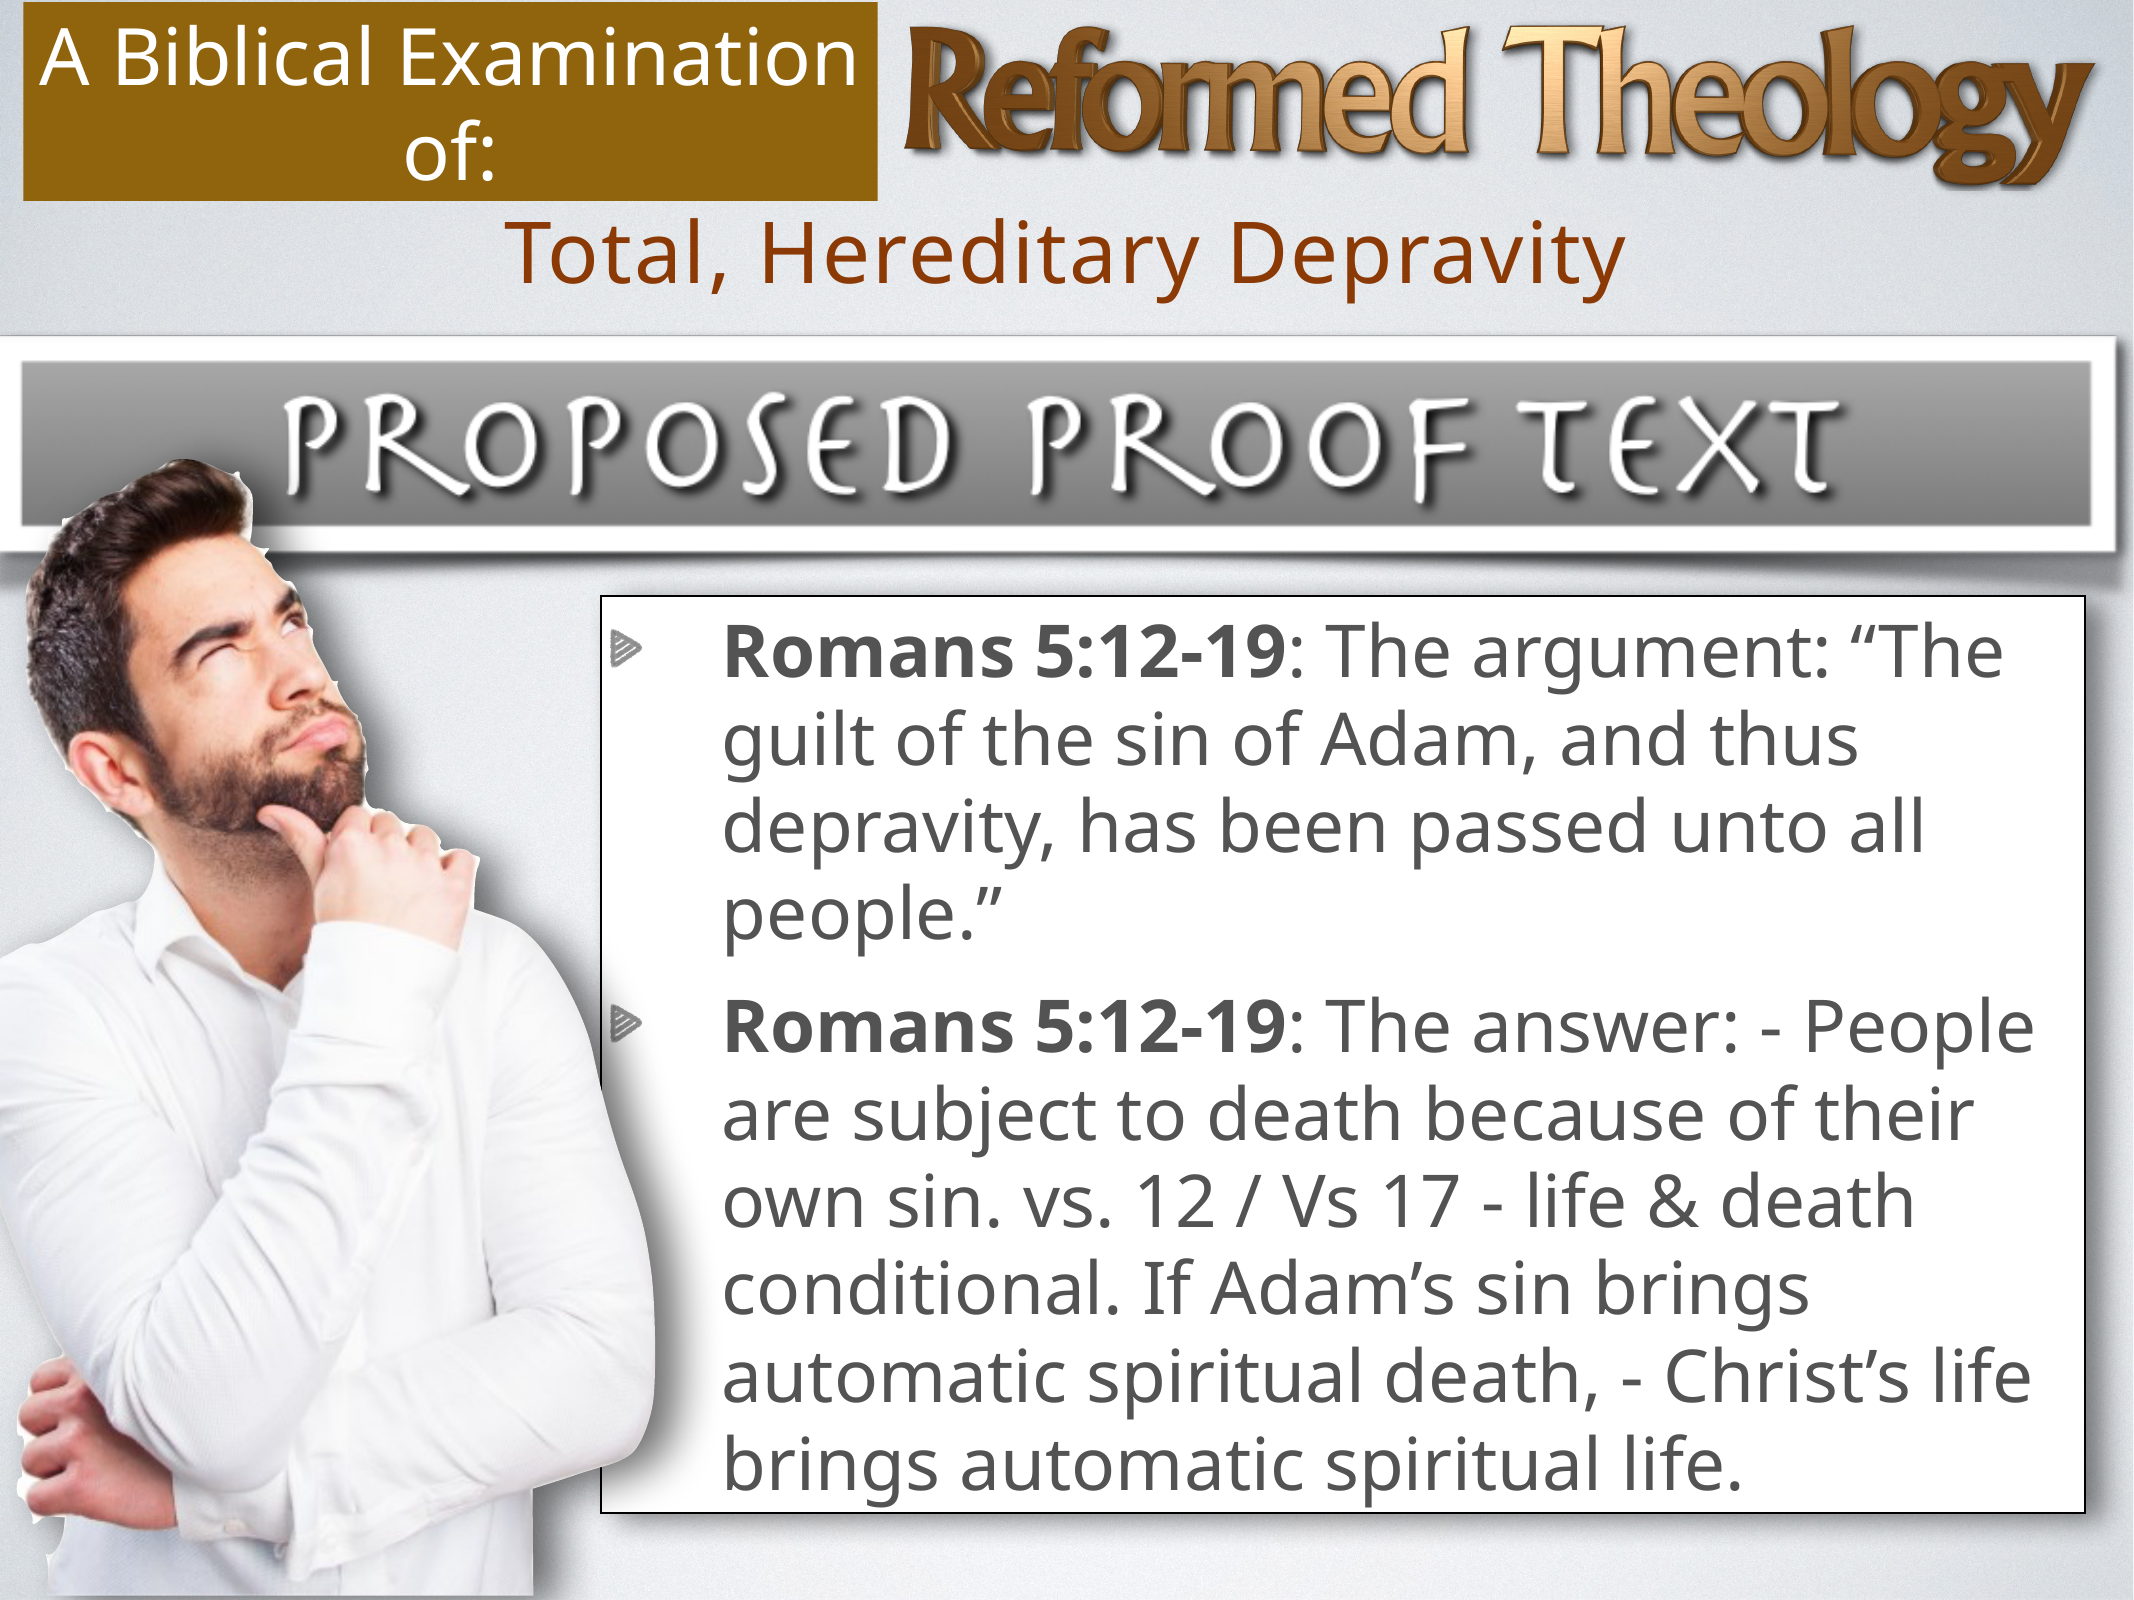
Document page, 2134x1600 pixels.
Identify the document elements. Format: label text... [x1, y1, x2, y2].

picture [0, 0, 2134, 1600]
text_box Romans 5:12-19: The argument: “The guilt of the sin of Adam, and thus depravity, has been passed unto all people.” Romans 5:12-19: The answer: - People are subject to death because of their own sin. vs. 12 / Vs 17 - life & death conditional. If Adam’s sin brings automatic spiritual death, - Christ’s life brings automatic spiritual life. [656, 603, 2086, 1513]
text_box A Biblical Examination of: [23, 2, 878, 201]
text_box Total, Hereditary Depravity [0, 189, 2133, 309]
